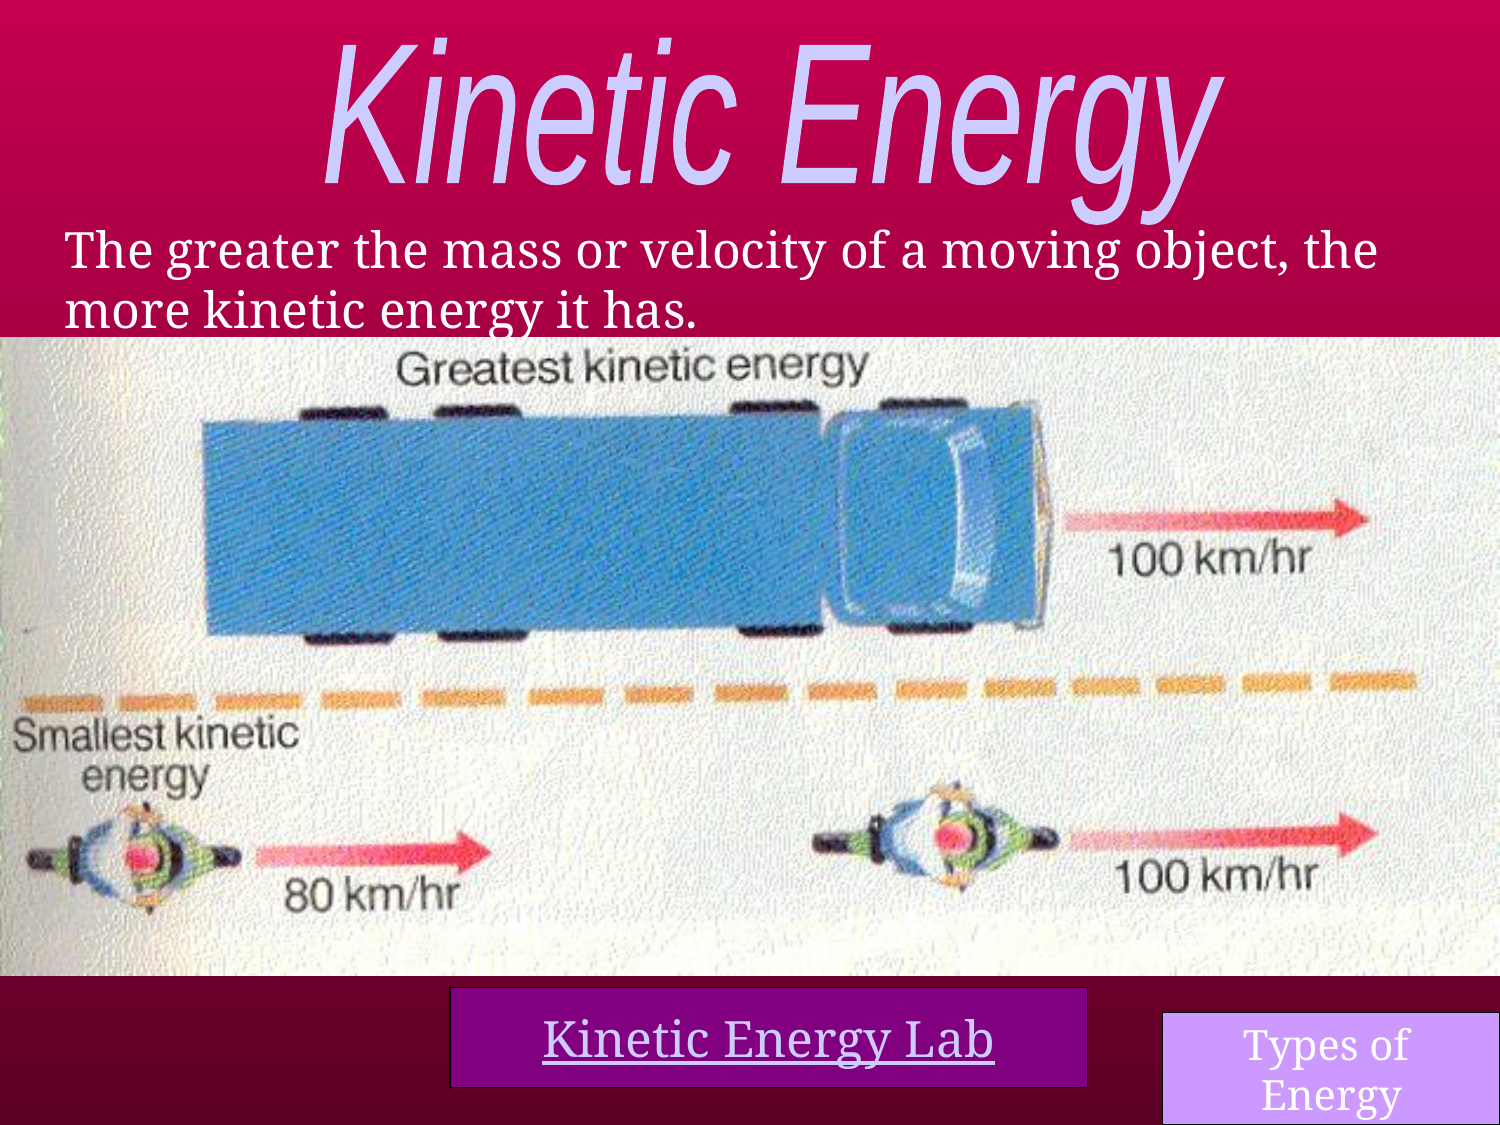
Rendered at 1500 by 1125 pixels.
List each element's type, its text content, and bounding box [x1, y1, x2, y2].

text_box The greater the mass or velocity of a moving object, the more kinetic energy it has. [50, 211, 1500, 336]
text_box [450, 987, 1088, 1088]
picture [0, 337, 1500, 977]
text_box Types of Energy [1162, 1012, 1500, 1125]
text_box Kinetic Energy Lab [499, 999, 1038, 1083]
